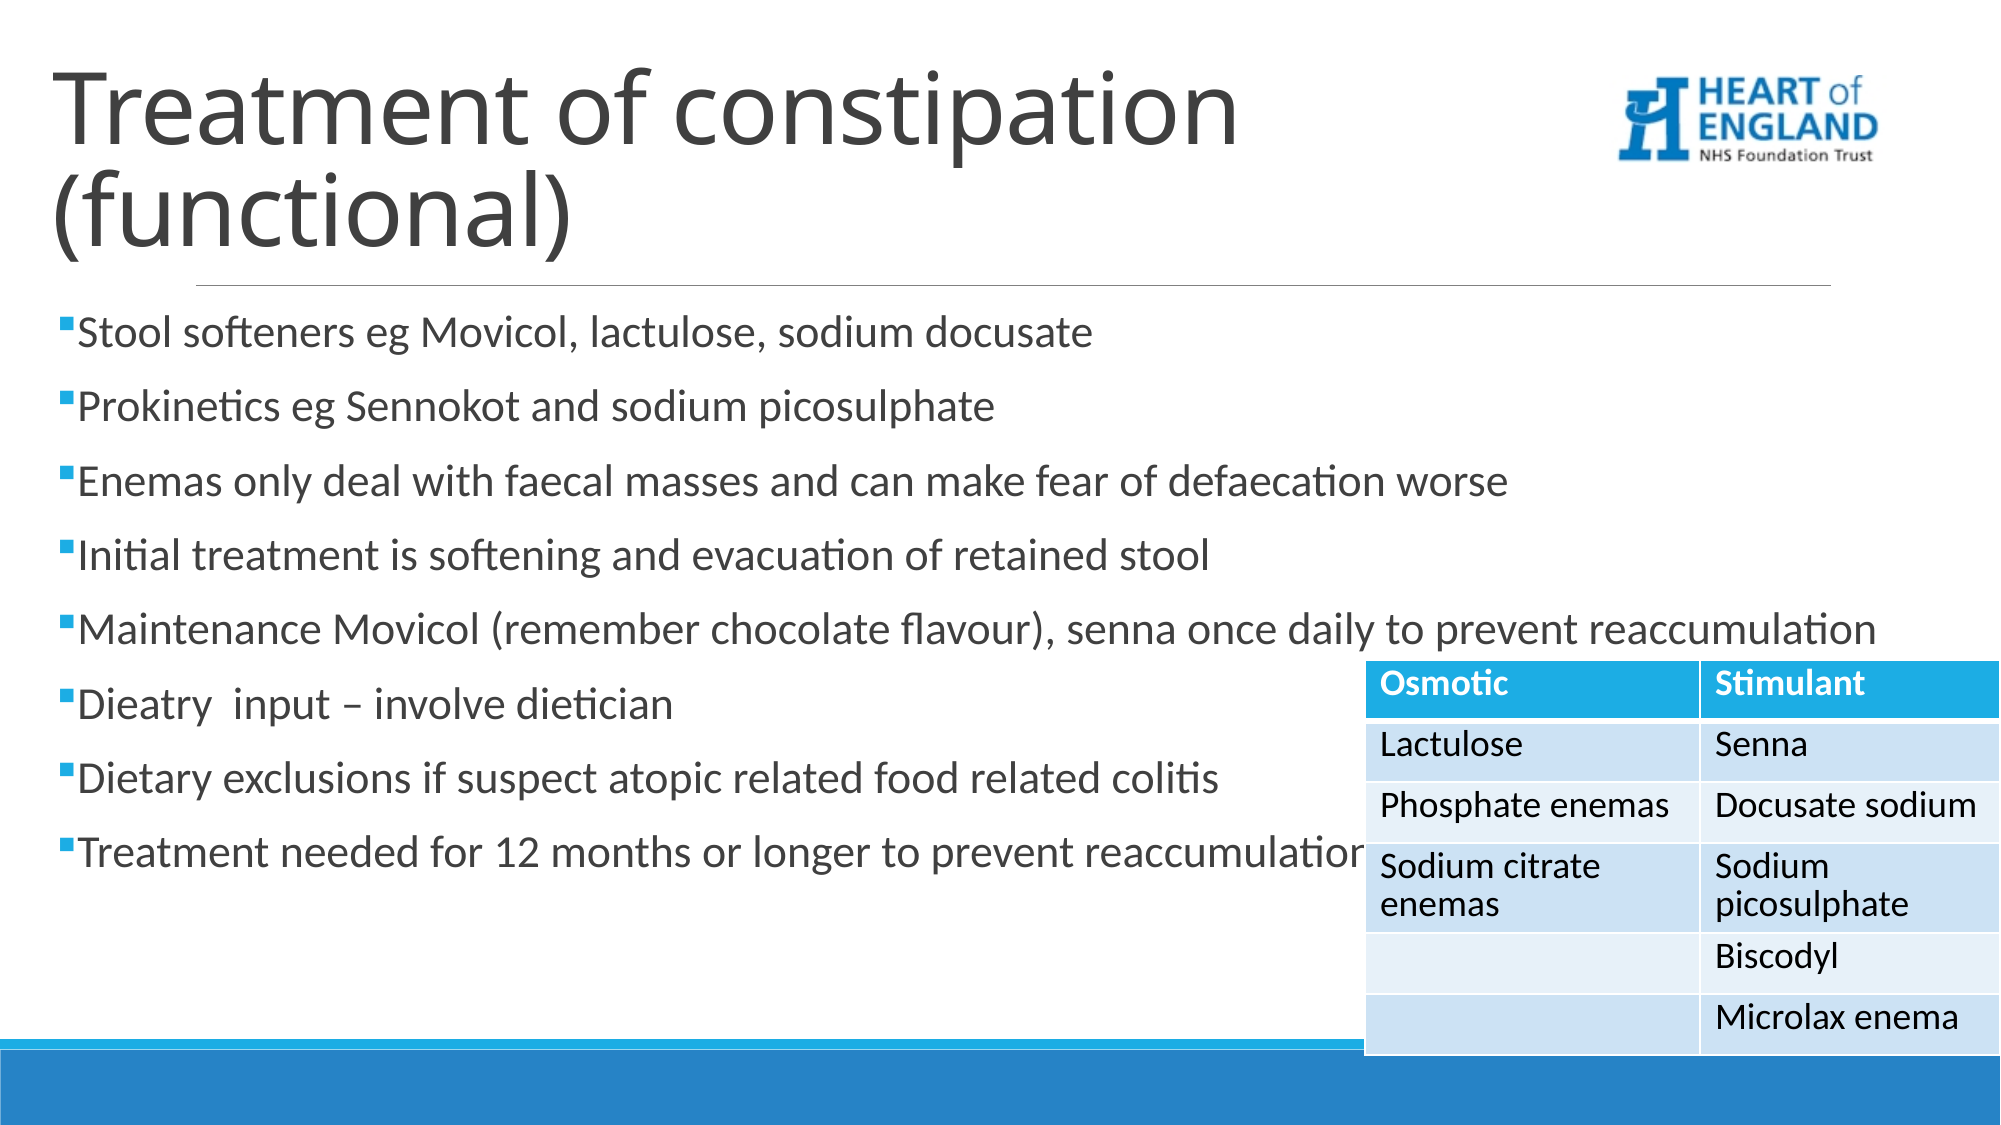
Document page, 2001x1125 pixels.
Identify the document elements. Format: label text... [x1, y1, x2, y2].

table_cell [1366, 995, 1699, 1054]
list Stool softeners eg Movicol, lactulose, sodium docusate Prokinetics eg Sennokot and sodium picosulphate Enemas only deal with faecal masses and can make fear of defaecation worse Initial treatment is softening and evacuation of retained stool Maintenance Movicol (remember chocolate flavour), senna once daily to prevent reaccumulation Dieatry input – involve dietician Dietary exclusions if suspect atopic related food related colitis Treatment needed for 12 months or longer to prevent reaccumulation [56, 300, 1956, 961]
table_cell Docusate sodium [1701, 783, 1999, 842]
table_cell Sodium citrate enemas [1366, 844, 1699, 932]
table_cell Lactulose [1366, 724, 1699, 781]
table_cell Senna [1701, 724, 1999, 781]
table_cell Sodium picosulphate [1701, 844, 1999, 932]
table_cell Biscodyl [1701, 934, 1999, 993]
table_header Osmotic [1366, 661, 1699, 718]
picture [1584, 74, 1908, 164]
table_cell Microlax enema [1701, 995, 1999, 1054]
table_cell [1366, 934, 1699, 993]
table_cell Phosphate enemas [1366, 783, 1699, 842]
title Treatment of constipation (functional) [37, 36, 1688, 275]
table_header Stimulant [1701, 661, 1999, 718]
